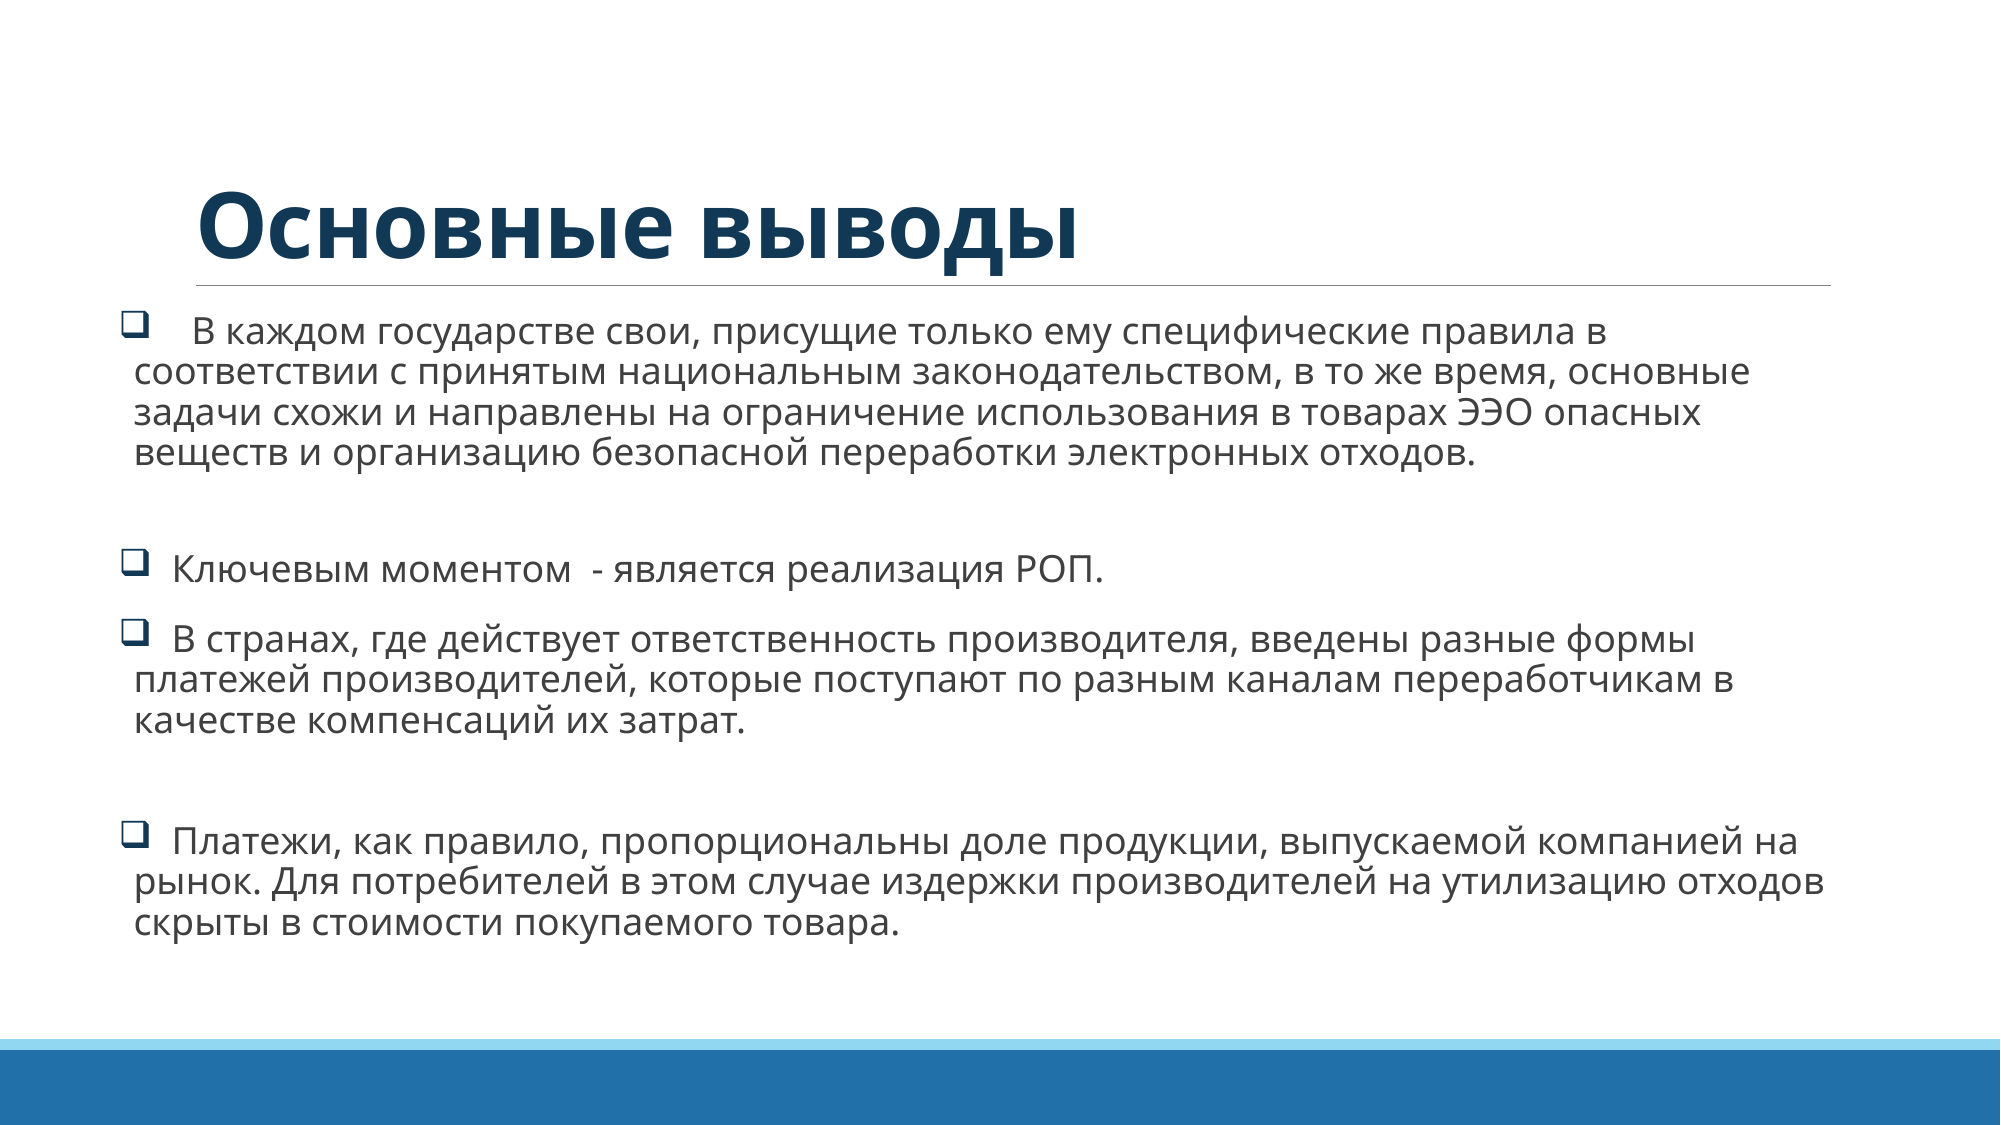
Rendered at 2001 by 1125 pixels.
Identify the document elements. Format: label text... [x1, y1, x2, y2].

title Основные выводы [180, 47, 1830, 285]
list В каждом государстве свои, присущие только ему специфические правила в соответствии с принятым национальным законодательством, в то же время, основные задачи схожи и направлены на ограничение использования в товарах ЭЭО опасных веществ и организацию безопасной переработки электронных отходов. Ключевым моментом - является реализация РОП. В странах, где действует ответственность производителя, введены разные формы платежей производителей, которые поступают по разным каналам переработчикам в качестве компенсаций их затрат. Платежи, как правило, пропорциональны доле продукции, выпускаемой компанией на рынок. Для потребителей в этом случае издержки производителей на утилизацию отходов скрыты в стоимости покупаемого товара. [59, 304, 1830, 1033]
